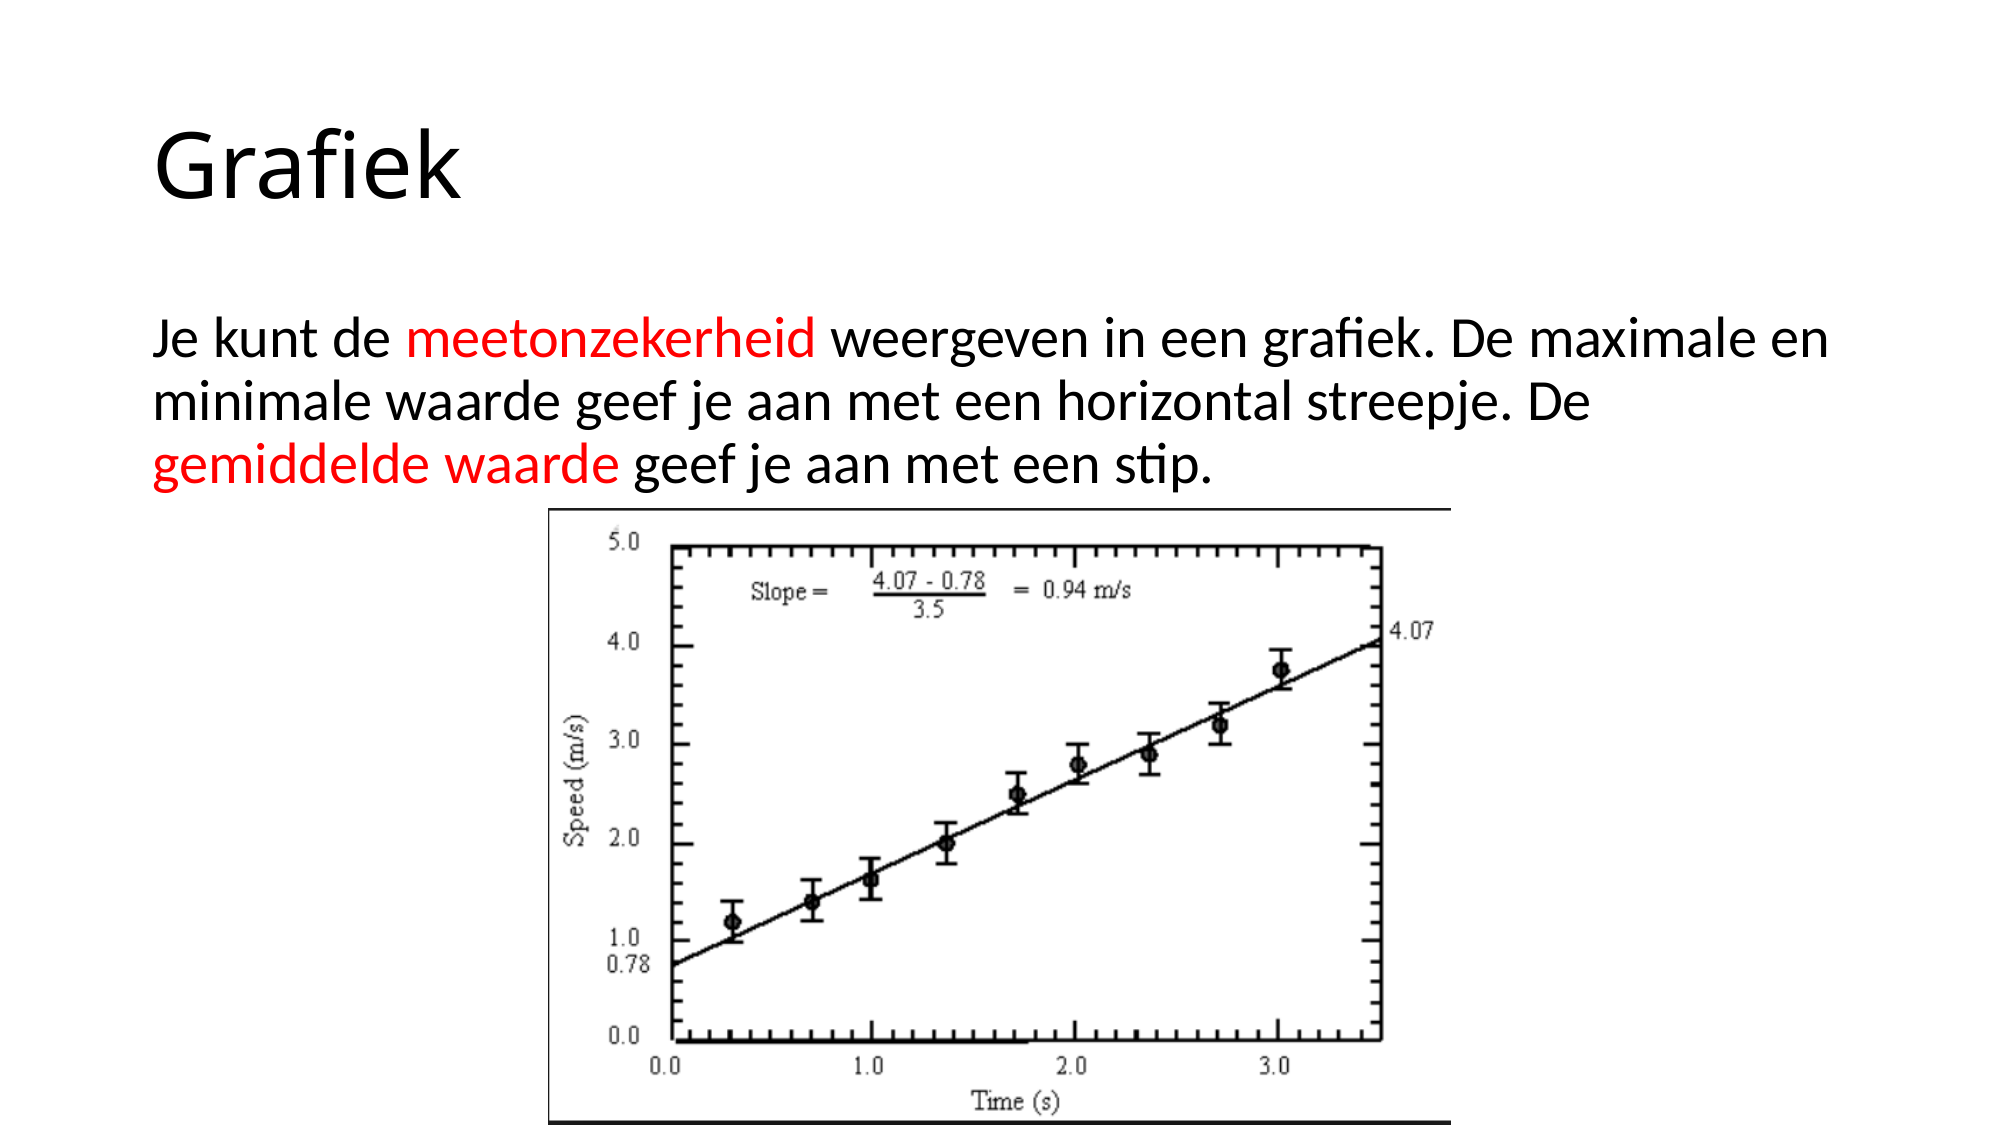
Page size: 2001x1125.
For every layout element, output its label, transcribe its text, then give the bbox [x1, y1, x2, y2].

picture [548, 508, 1451, 1125]
title Grafiek [137, 59, 1863, 278]
list Je kunt de meetonzekerheid weergeven in een grafiek. De maximale en minimale waarde geef je aan met een horizontal streepje. De gemiddelde waarde geef je aan met een stip. [137, 299, 1863, 1014]
